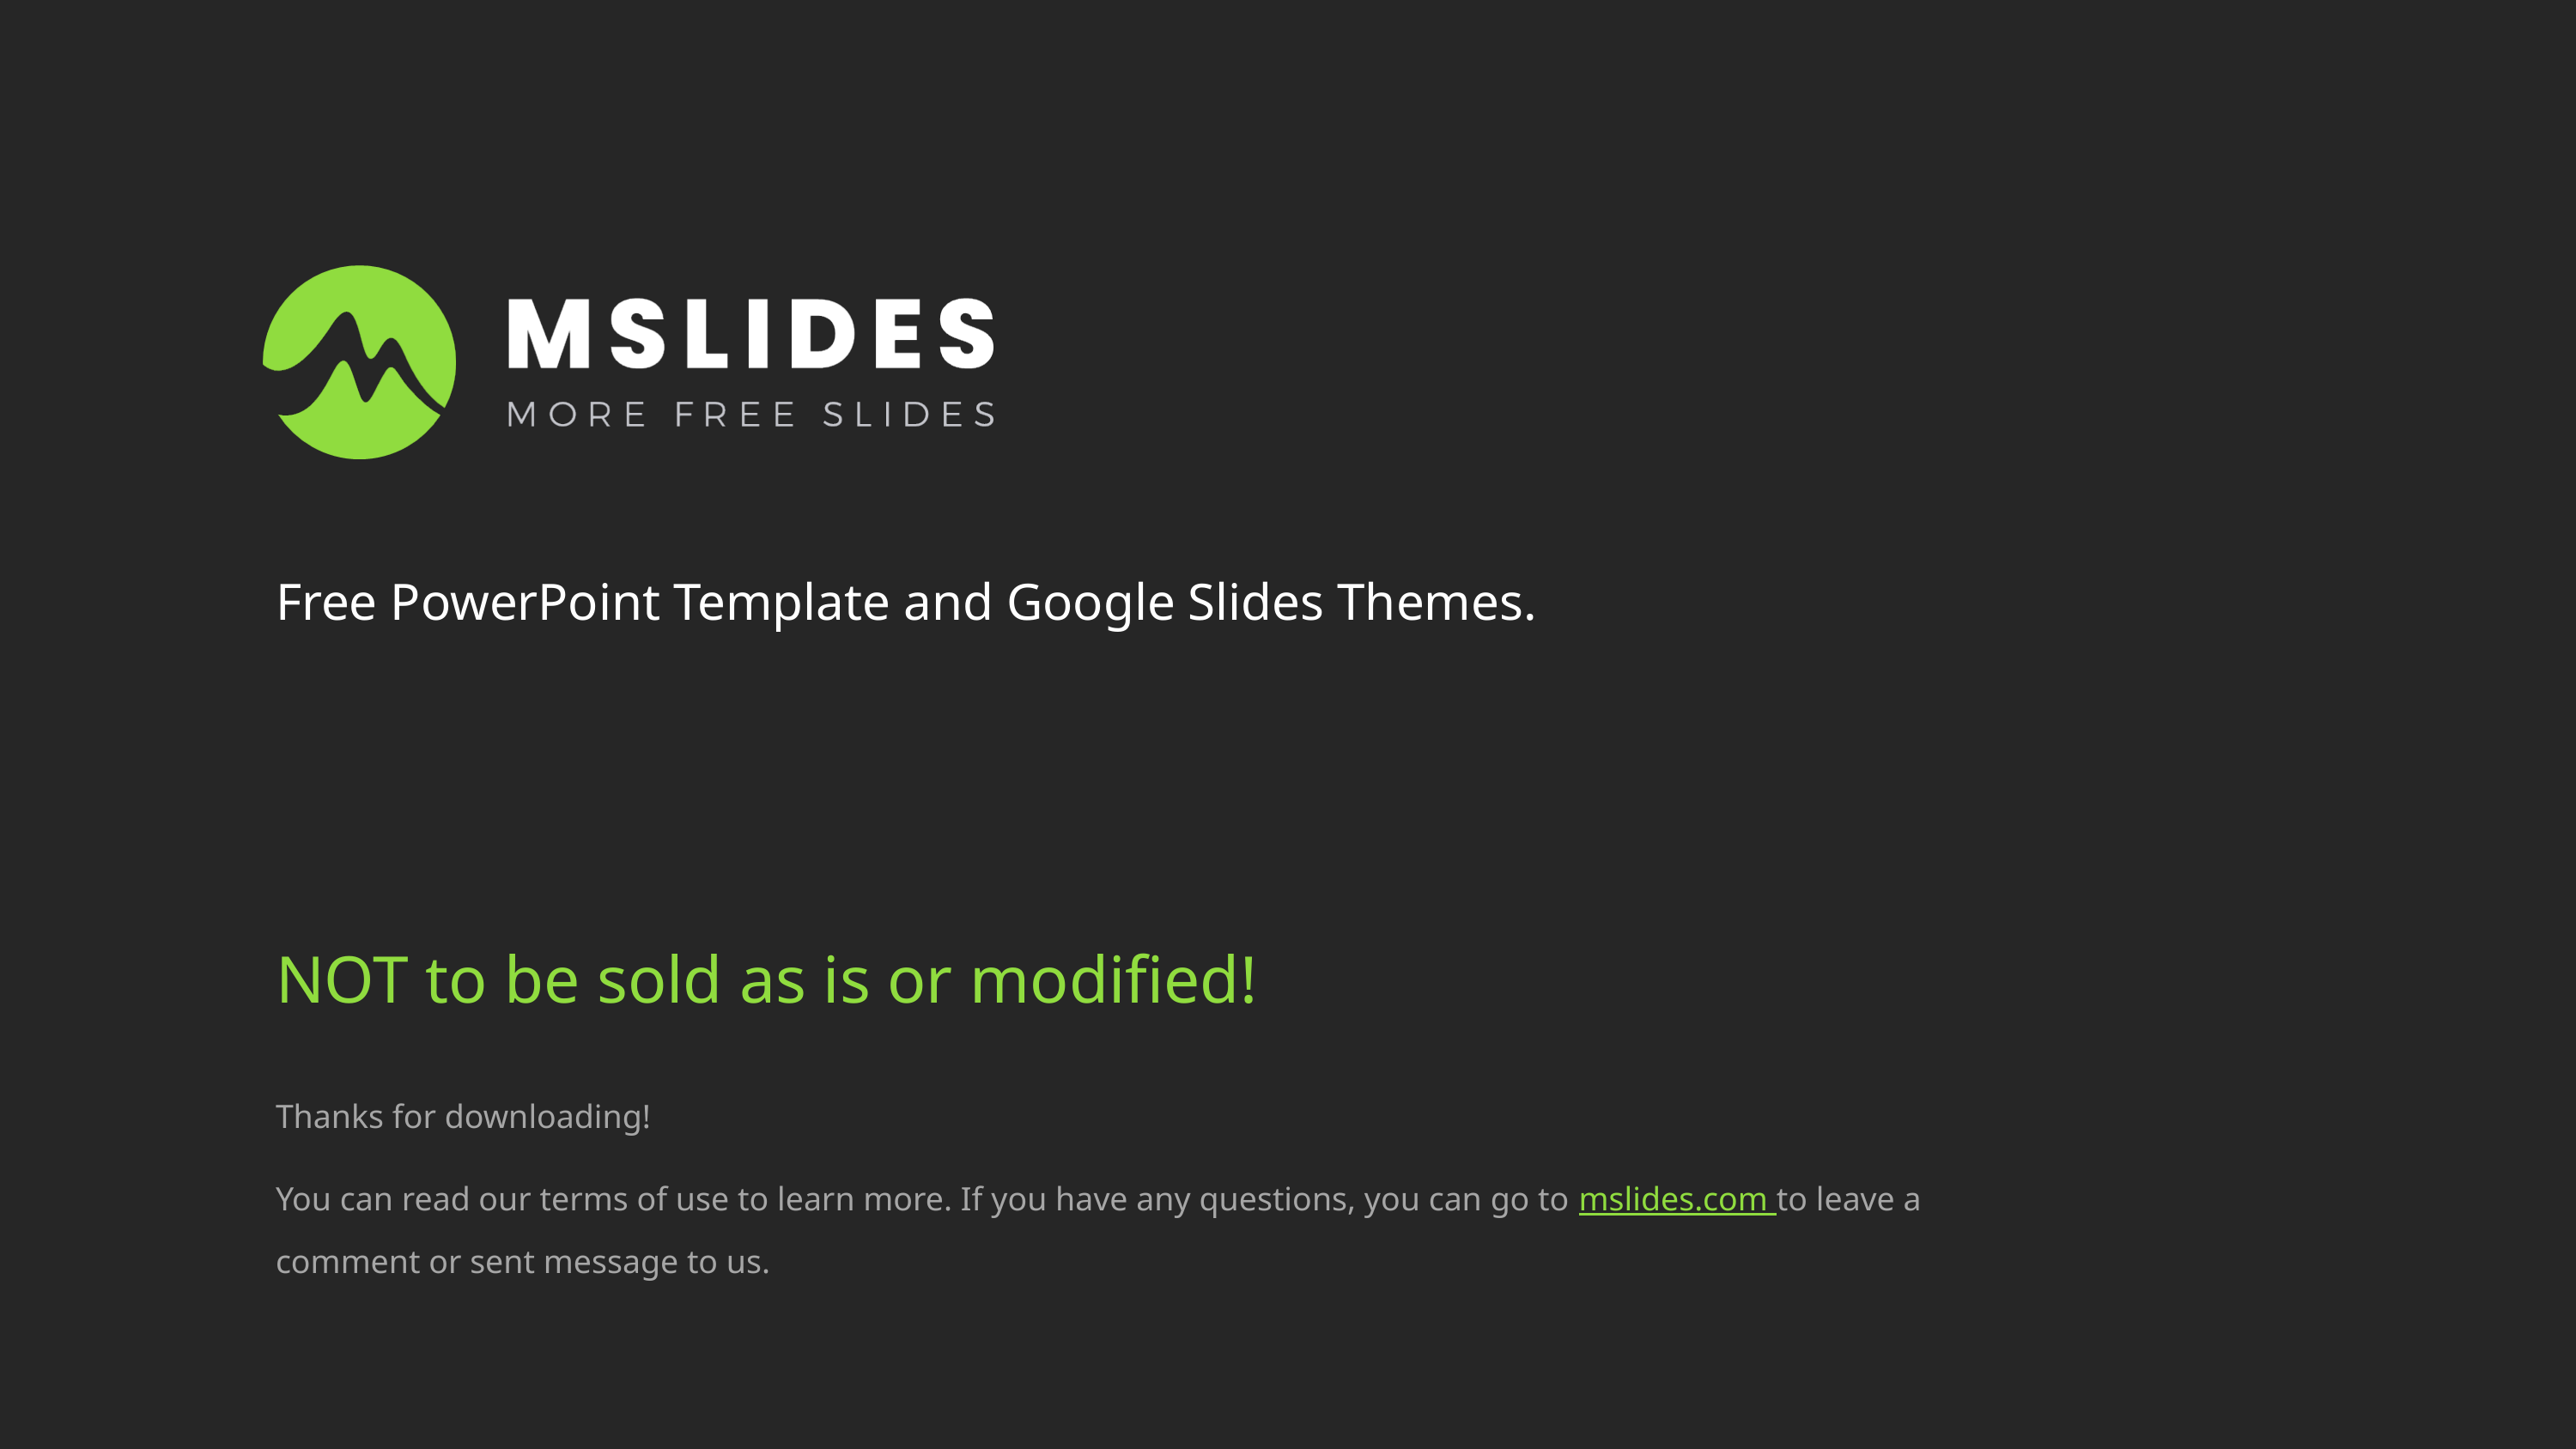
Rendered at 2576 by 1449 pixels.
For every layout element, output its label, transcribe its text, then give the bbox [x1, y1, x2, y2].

text_box NOT to be sold as is or modified! [263, 932, 1698, 1023]
text_box Free PowerPoint Template and Google Slides Themes. [263, 552, 1901, 637]
text_box Thanks for downloading! You can read our terms of use to learn more. If you have any questions, you can go to mslides.com to leave a comment or sent message to us. [263, 1070, 2018, 1287]
picture [263, 265, 993, 459]
